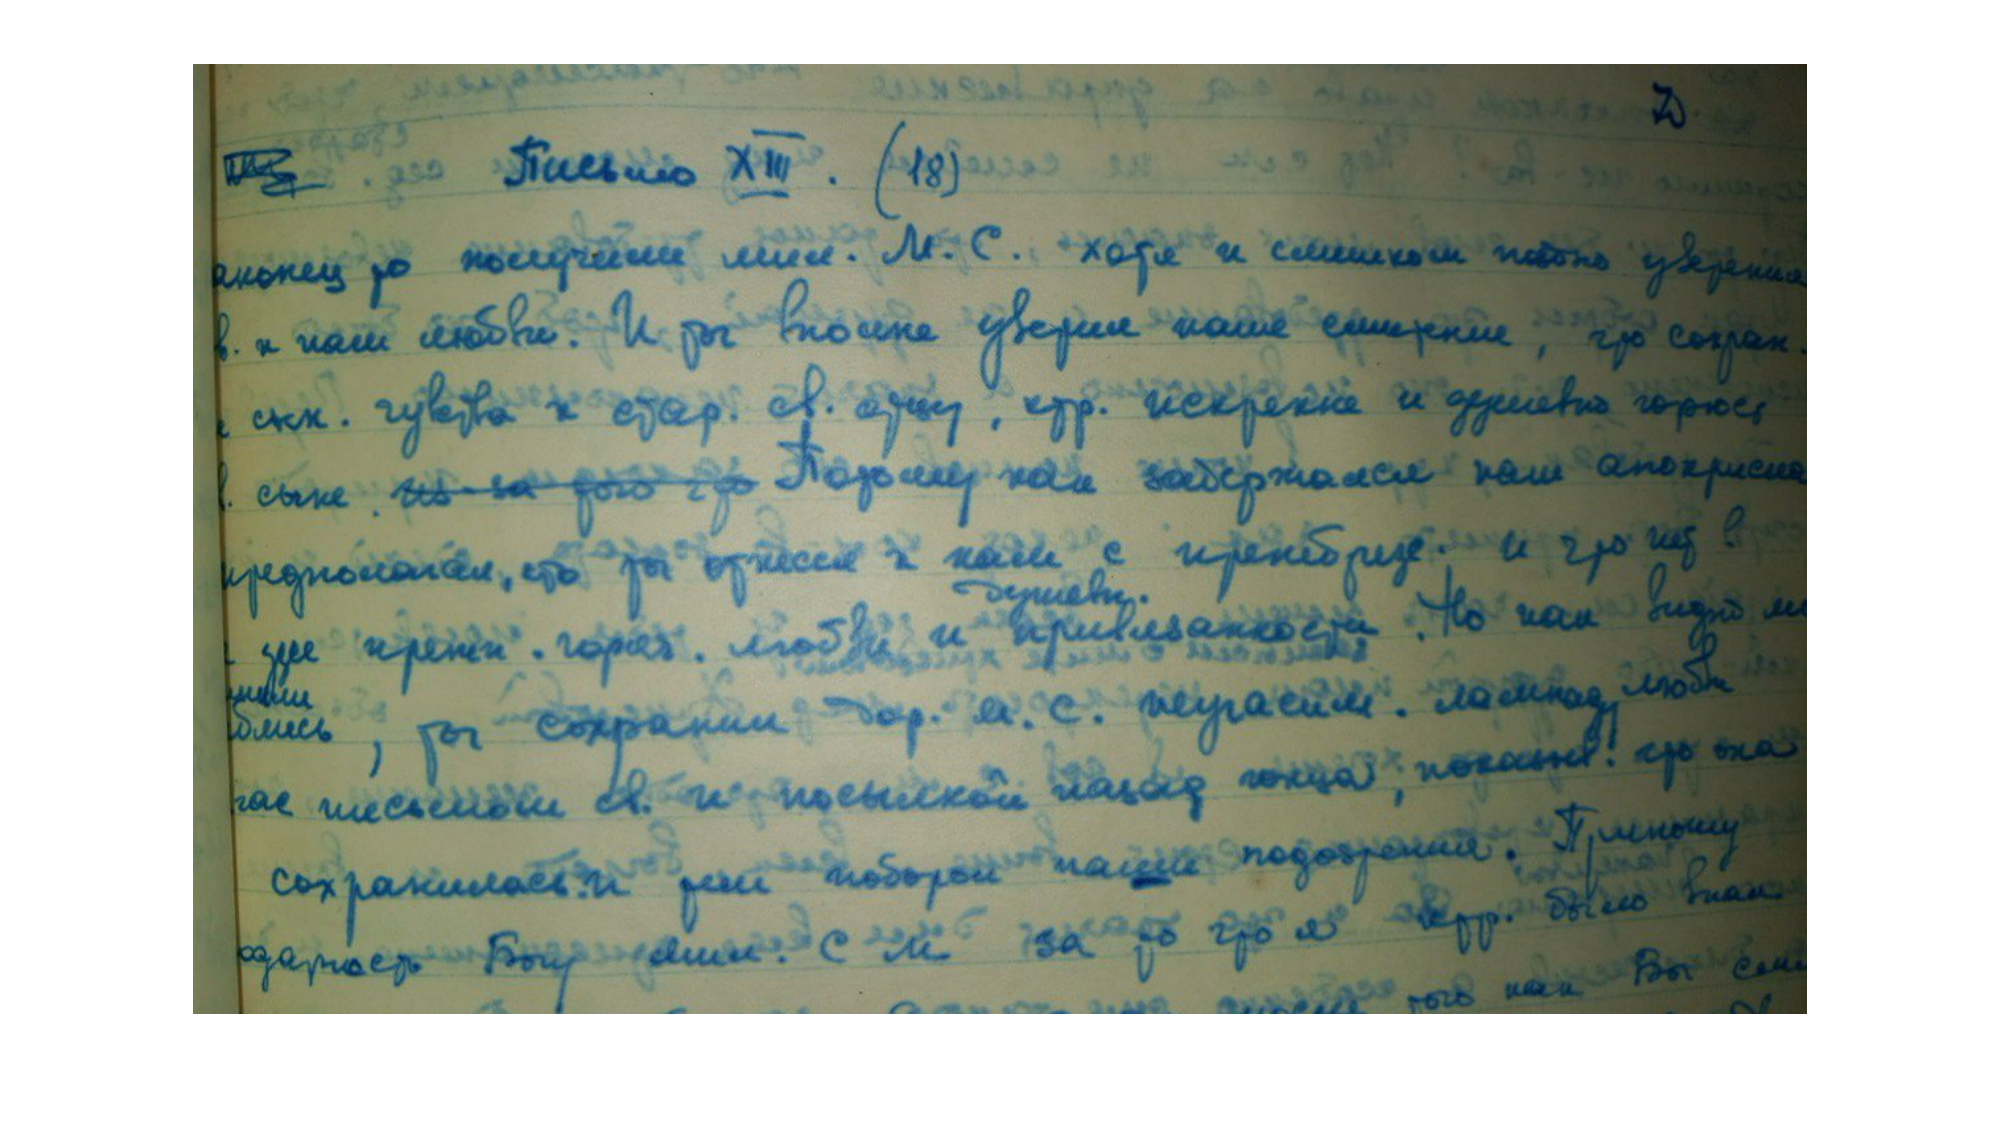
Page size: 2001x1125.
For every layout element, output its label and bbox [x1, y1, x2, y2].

list [193, 64, 1807, 1014]
